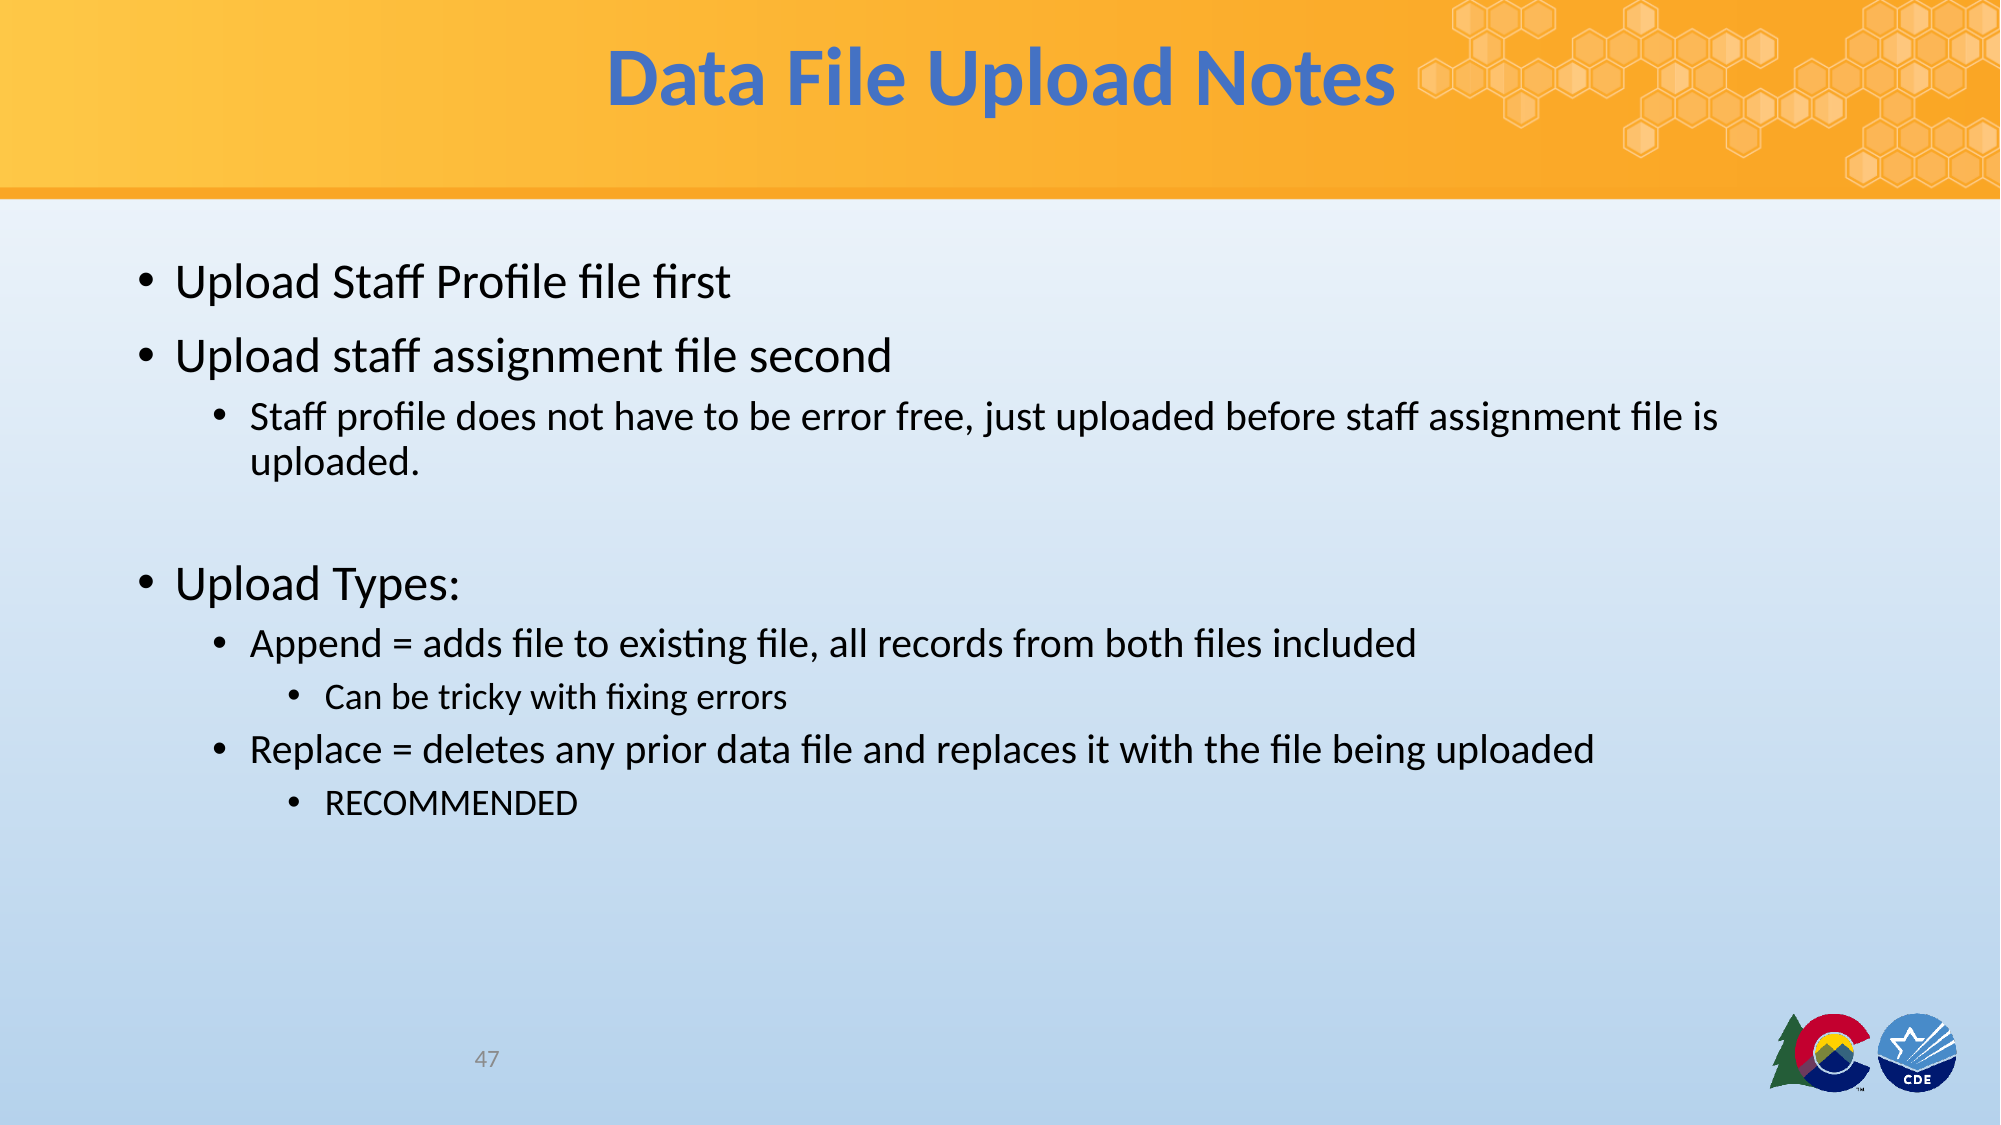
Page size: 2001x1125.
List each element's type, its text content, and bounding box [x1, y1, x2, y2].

picture [1768, 1012, 1957, 1093]
picture [0, 0, 2000, 200]
list Upload Staff Profile file first Upload staff assignment file second Staff profile does not have to be error free, just uploaded before staff assignment file is uploaded. Upload Types: Append = adds file to existing file, all records from both files included Can be tricky with fixing errors Replace = deletes any prior data file and replaces it with the file being uploaded RECOMMENDED [137, 254, 1863, 969]
footer 47 [249, 1027, 725, 1088]
title Data File Upload Notes [72, 33, 1932, 182]
